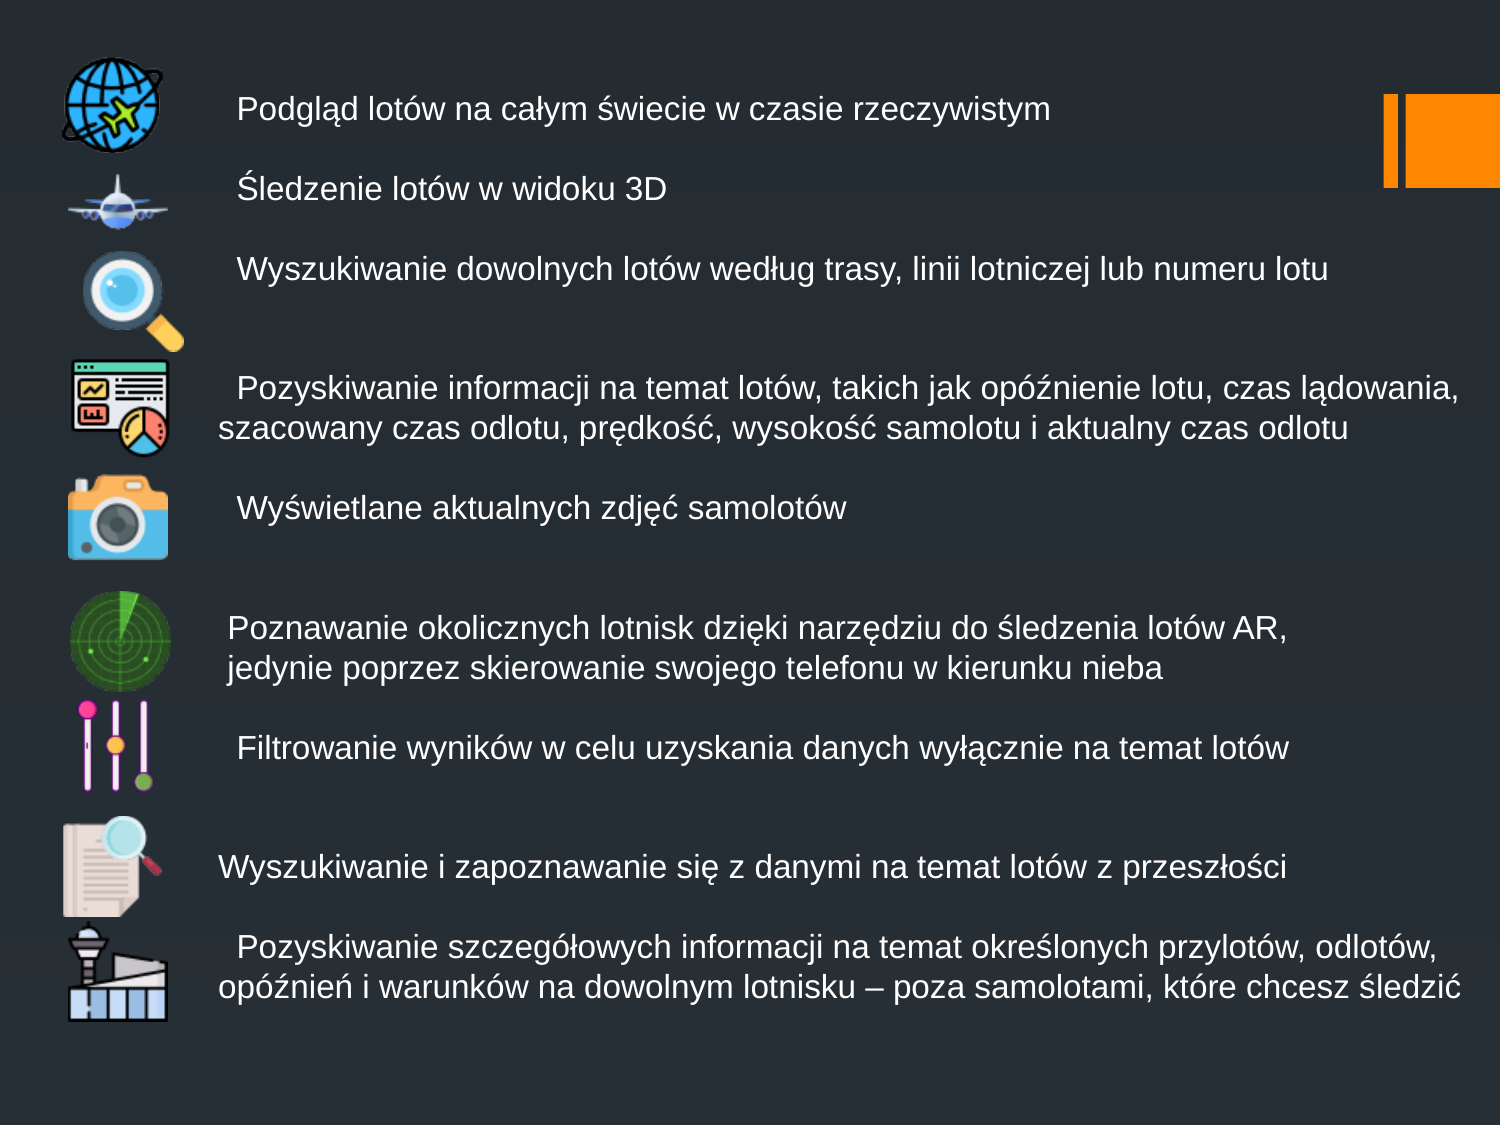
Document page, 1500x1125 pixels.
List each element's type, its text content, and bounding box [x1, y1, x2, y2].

text_box Podgląd lotów na całym świecie w czasie rzeczywistym Śledzenie lotów w widoku 3D Wyszukiwanie dowolnych lotów według trasy, linii lotniczej lub numeru lotu Pozyskiwanie informacji na temat lotów, takich jak opóźnienie lotu, czas lądowania, szacowany czas odlotu, prędkość, wysokość samolotu i aktualny czas odlotu Wyświetlane aktualnych zdjęć samolotów Poznawanie okolicznych lotnisk dzięki narzędziu do śledzenia lotów AR, jedynie poprzez skierowanie swojego telefonu w kierunku nieba Filtrowanie wyników w celu uzyskania danych wyłącznie na temat lotów Wyszukiwanie i zapoznawanie się z danymi na temat lotów z przeszłości Pozyskiwanie szczegółowych informacji na temat określonych przylotów, odlotów, opóźnień i warunków na dowolnym lotnisku – poza samolotami, które chcesz śledzić [203, 79, 1487, 1013]
picture [67, 921, 169, 1023]
picture [61, 55, 185, 352]
picture [67, 466, 169, 568]
picture [69, 591, 171, 693]
picture [69, 699, 163, 793]
picture [61, 815, 163, 917]
picture [69, 358, 171, 460]
